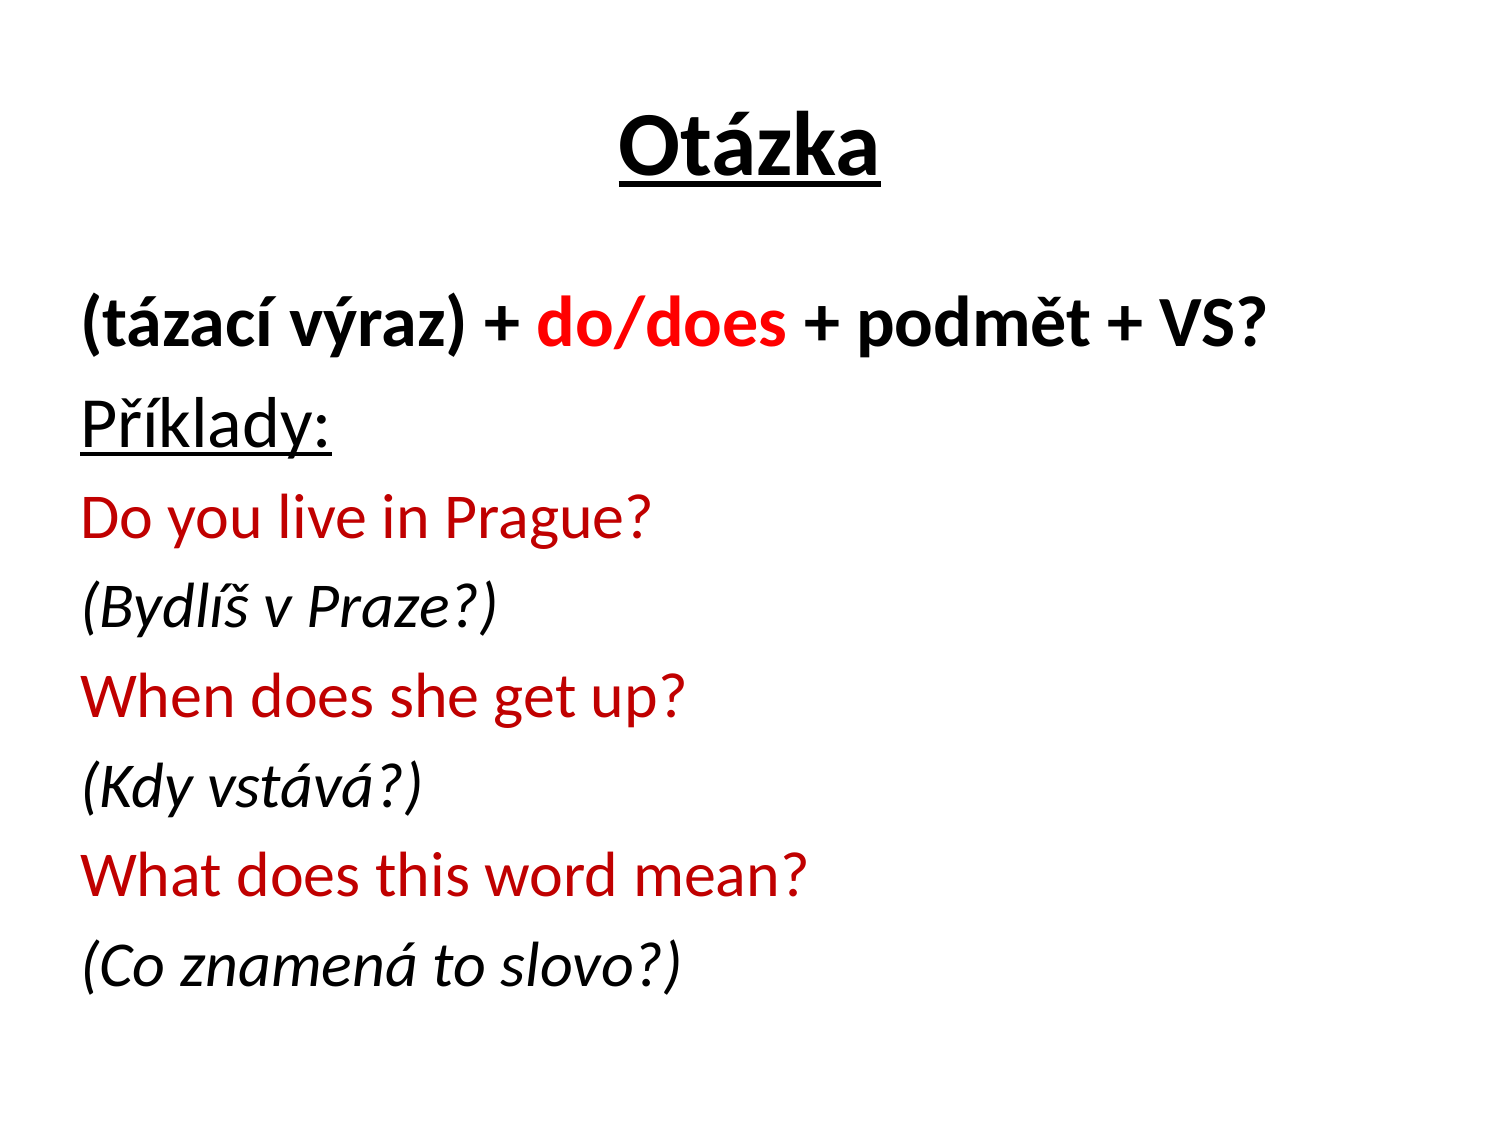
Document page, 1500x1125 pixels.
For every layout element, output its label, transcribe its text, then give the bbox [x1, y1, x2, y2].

title Otázka [75, 45, 1425, 233]
list (tázací výraz) + do/does + podmět + VS? Příklady: Do you live in Prague? (Bydlíš v Praze?) When does she get up? (Kdy vstává?) What does this word mean? (Co znamená to slovo?) [64, 267, 1415, 1010]
